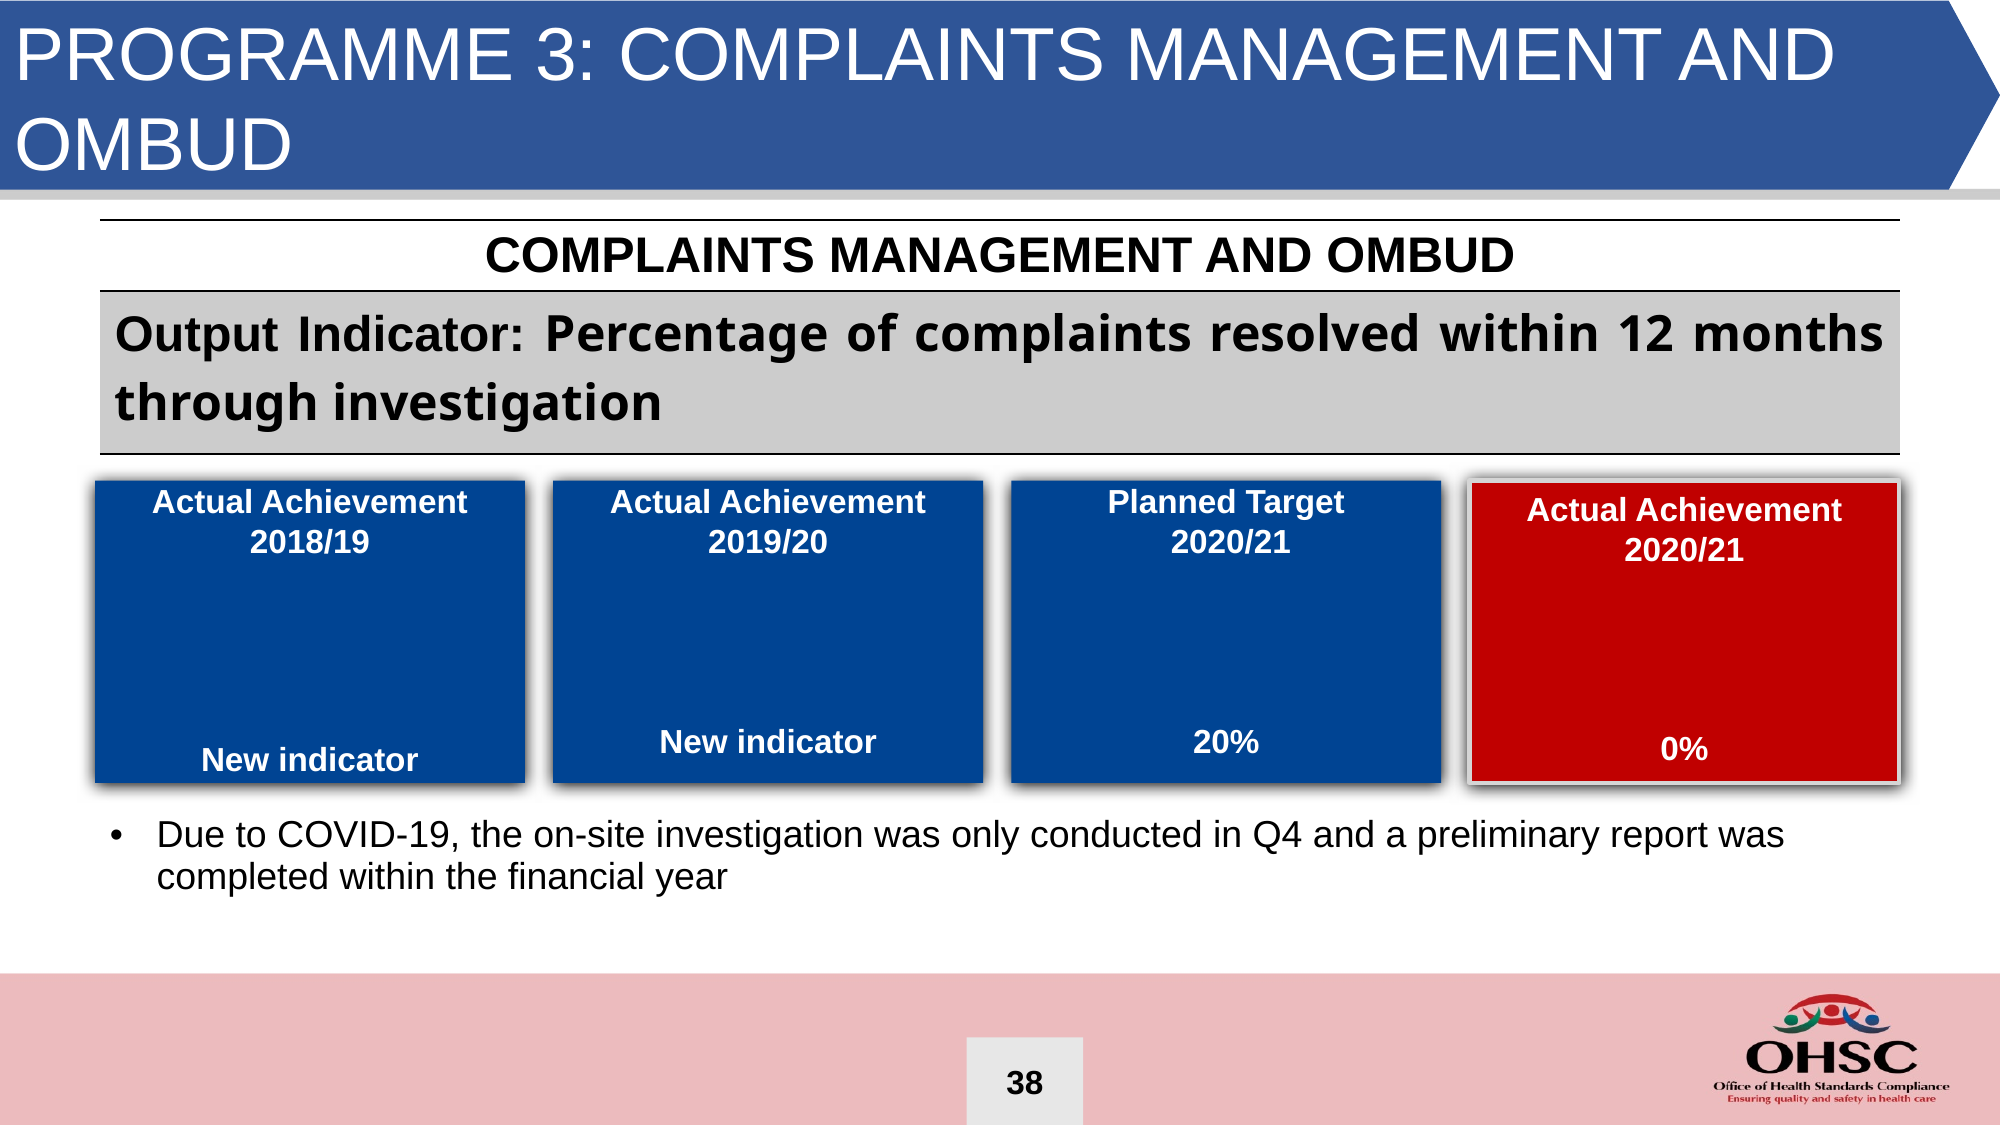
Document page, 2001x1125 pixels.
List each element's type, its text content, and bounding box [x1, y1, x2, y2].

text_box Planned Target 2020/21 20% [1009, 479, 1443, 785]
text_box Actual Achievement 2019/20 New indicator [551, 479, 985, 785]
text_box Actual Achievement 2018/19 New indicator [93, 479, 527, 785]
table_header COMPLAINTS MANAGEMENT AND OMBUD [100, 221, 1900, 290]
picture [0, 102, 2000, 1125]
text_box Actual Achievement 2020/21 0% [1467, 478, 1901, 785]
picture [1952, 0, 2000, 88]
text_box PROGRAMME 3: COMPLAINTS MANAGEMENT AND OMBUD [0, 0, 2000, 192]
table_header Due to COVID-19, the on-site investigation was only conducted in Q4 and a preliminary report was completed within the financial year [95, 806, 1895, 967]
text_box 38 [966, 1037, 1084, 1125]
table_cell Output Indicator: Percentage of complaints resolved within 12 months through investigation [100, 292, 1900, 453]
